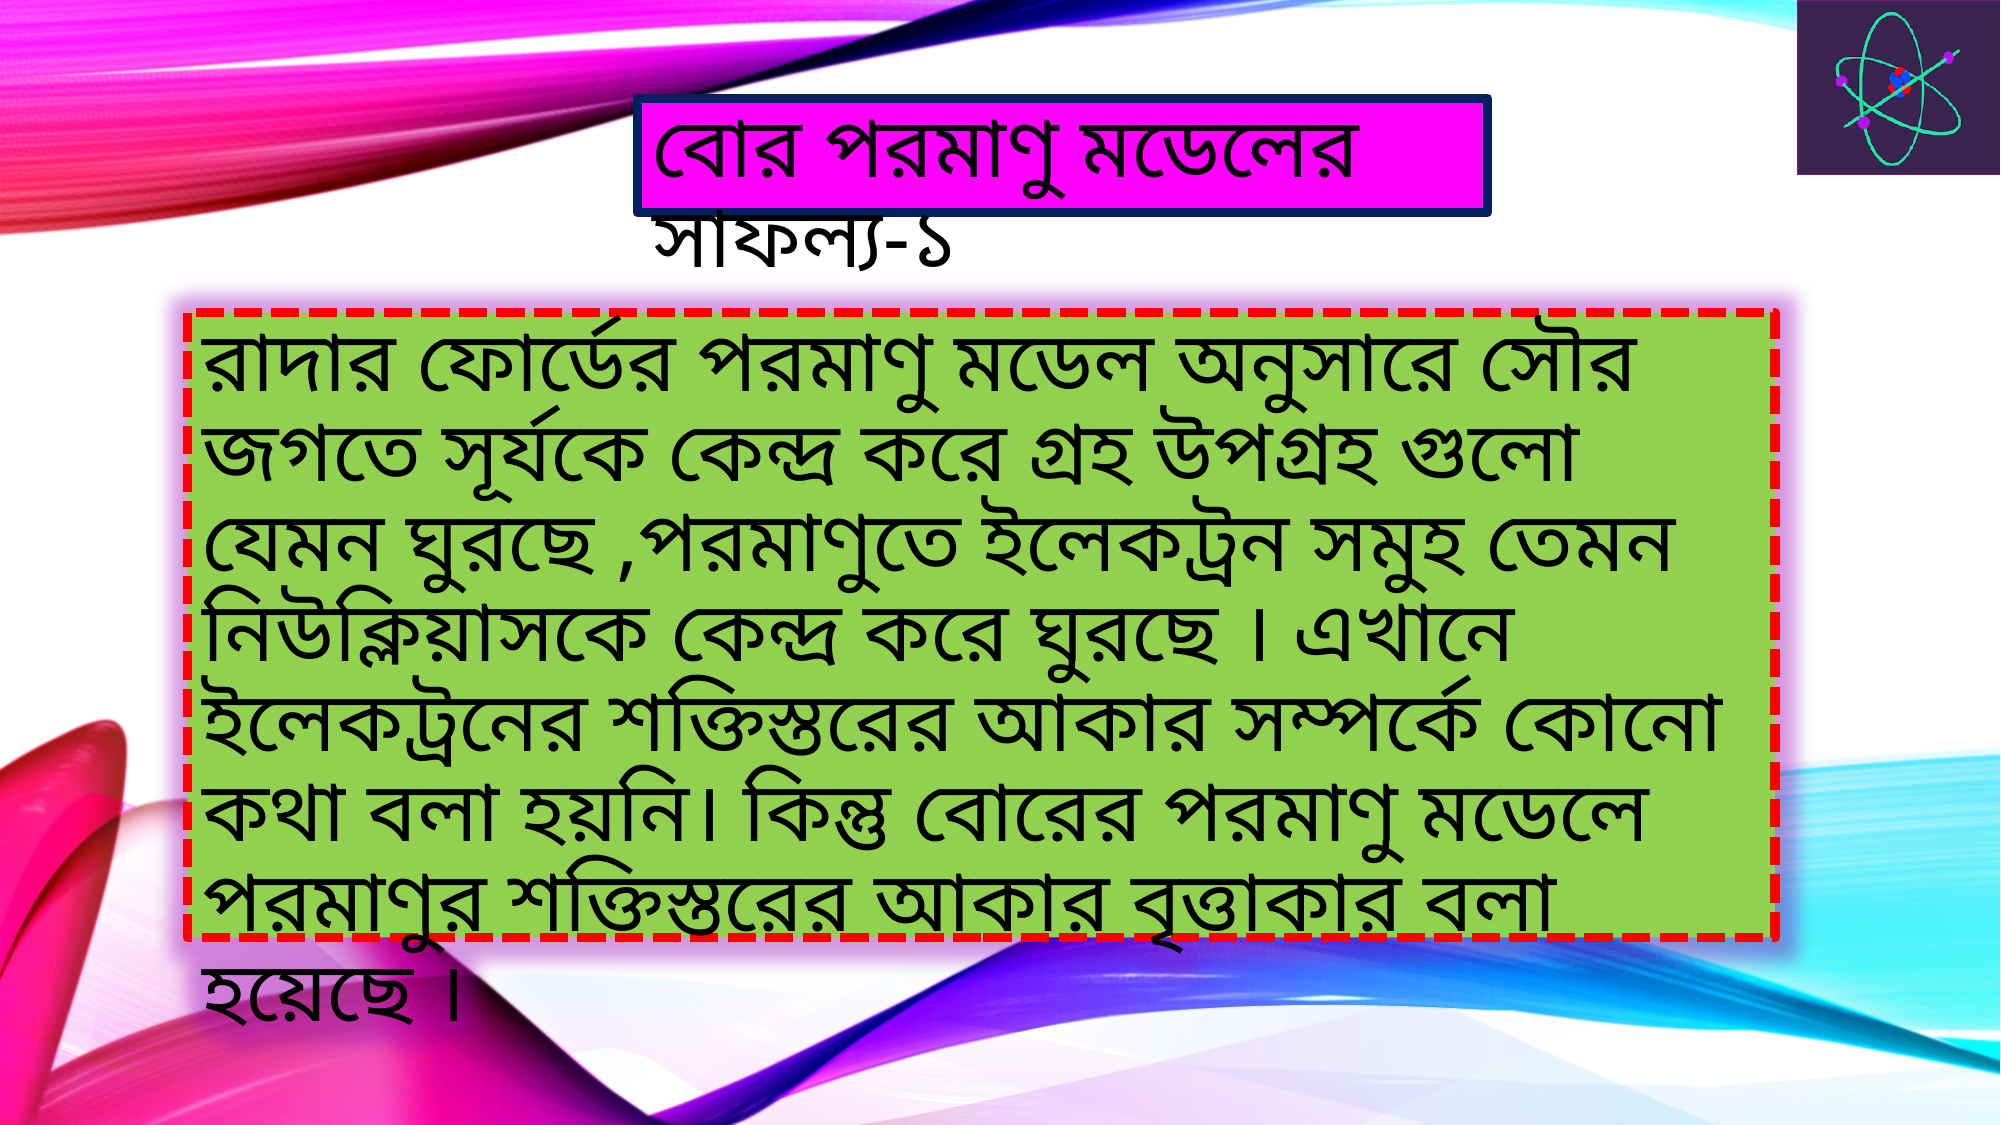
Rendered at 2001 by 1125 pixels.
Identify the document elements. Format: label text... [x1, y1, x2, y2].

picture [1795, 1003, 1806, 1008]
text_box রাদার ফোর্ডের পরমাণু মডেল অনুসারে সৌর জগতে সূর্যকে কেন্দ্র করে গ্রহ উপগ্রহ গুলো যেমন ঘুরছে ,পরমাণুতে ইলেকট্রন সমুহ তেমন নিউক্লিয়াসকে কেন্দ্র করে ঘুরছে । এখানে ইলেকট্রনের শক্তিস্তরের আকার সম্পর্কে কোনো কথা বলা হয়নি। কিন্তু বোরের পরমাণু মডেলে পরমাণুর শক্তিস্তরের আকার বৃত্তাকার বলা হয়েছে । [187, 312, 1775, 938]
picture [0, 717, 2000, 1125]
text_box বোর পরমাণু মডেলের সাফল্য-১ [637, 98, 1488, 213]
picture [1696, 717, 2000, 1061]
picture [0, 0, 2000, 237]
